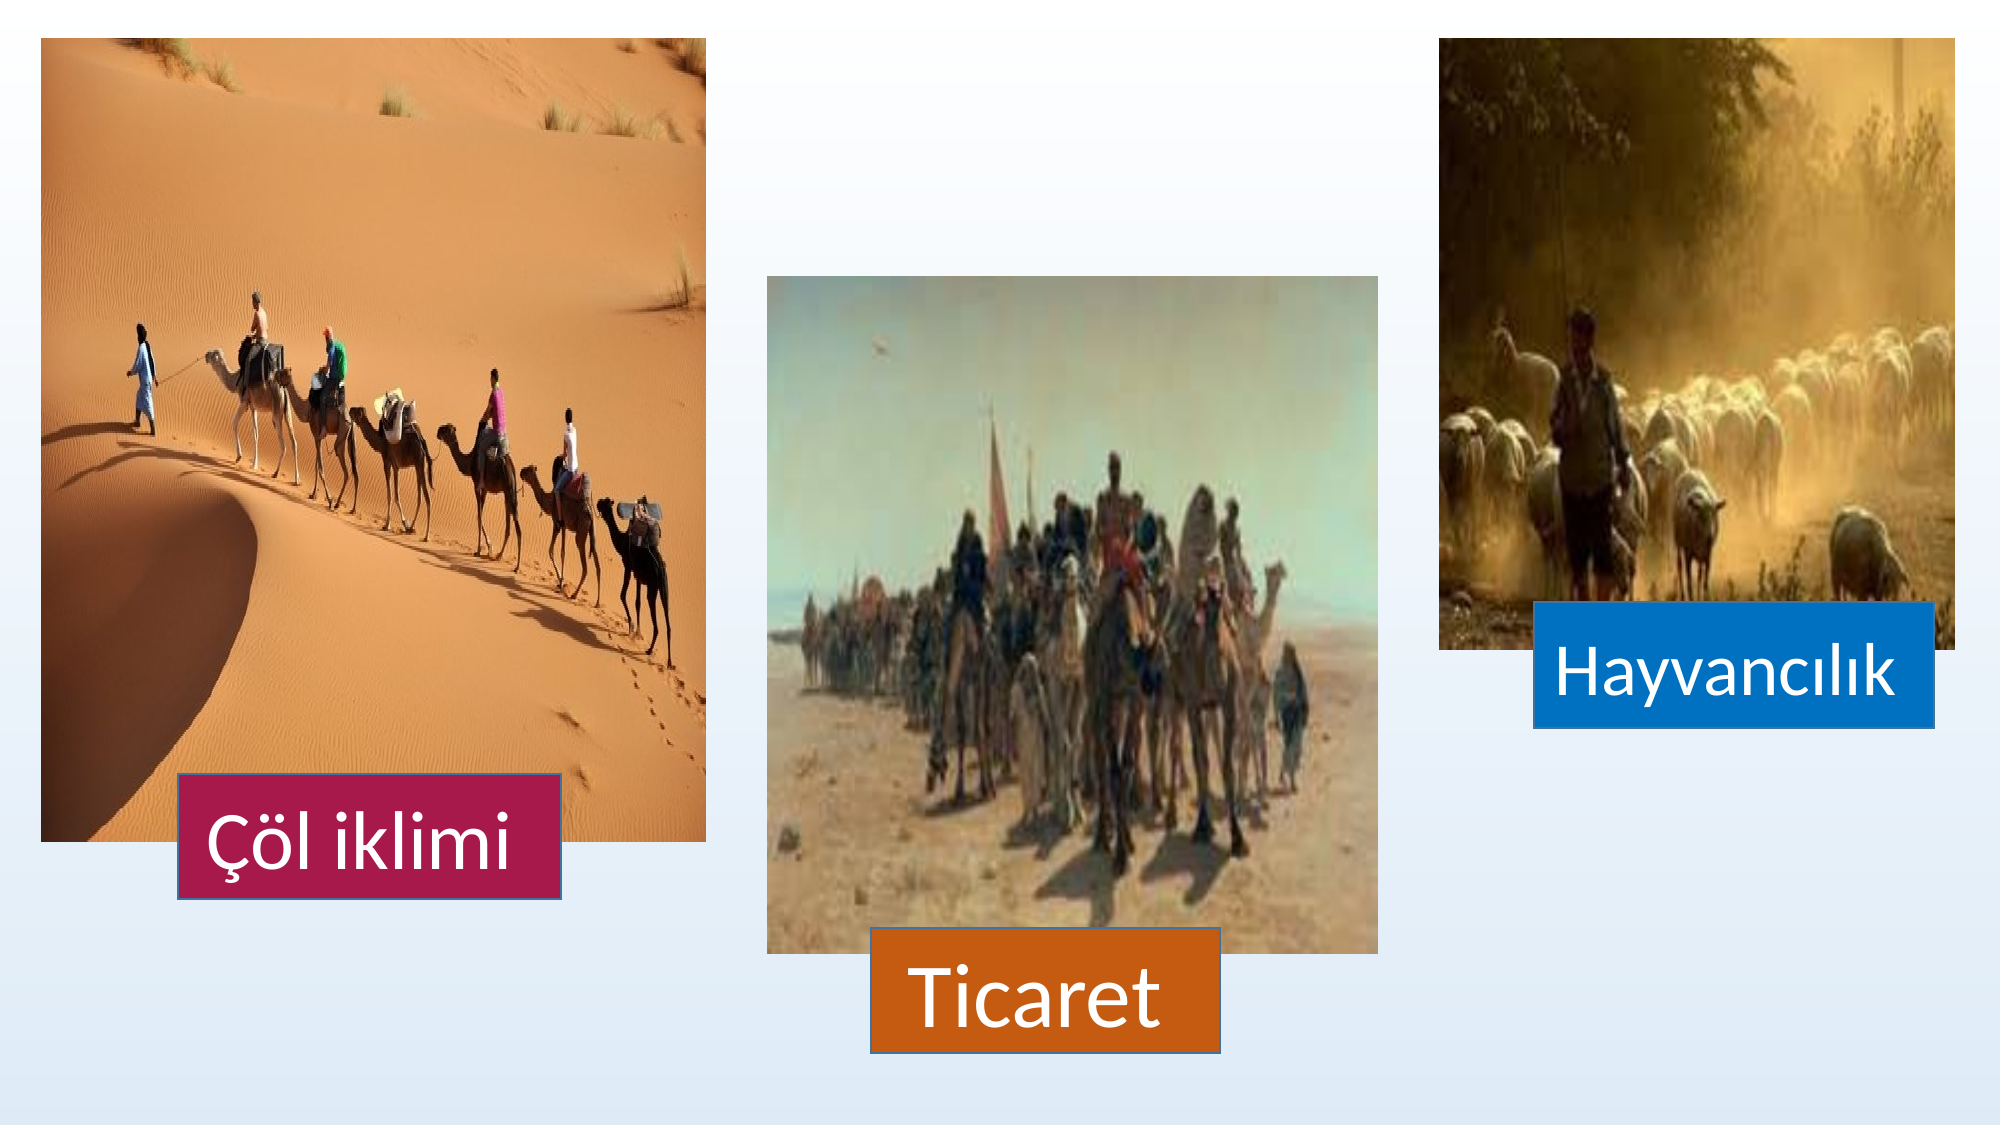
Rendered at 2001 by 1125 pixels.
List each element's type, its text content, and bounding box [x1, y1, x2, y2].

text_box Çöl iklimi [177, 842, 562, 900]
text_box Hayvancılık [1533, 650, 1935, 729]
picture [767, 276, 1378, 955]
picture [1439, 38, 1955, 650]
picture [41, 38, 706, 842]
text_box Ticaret [870, 955, 1221, 1054]
